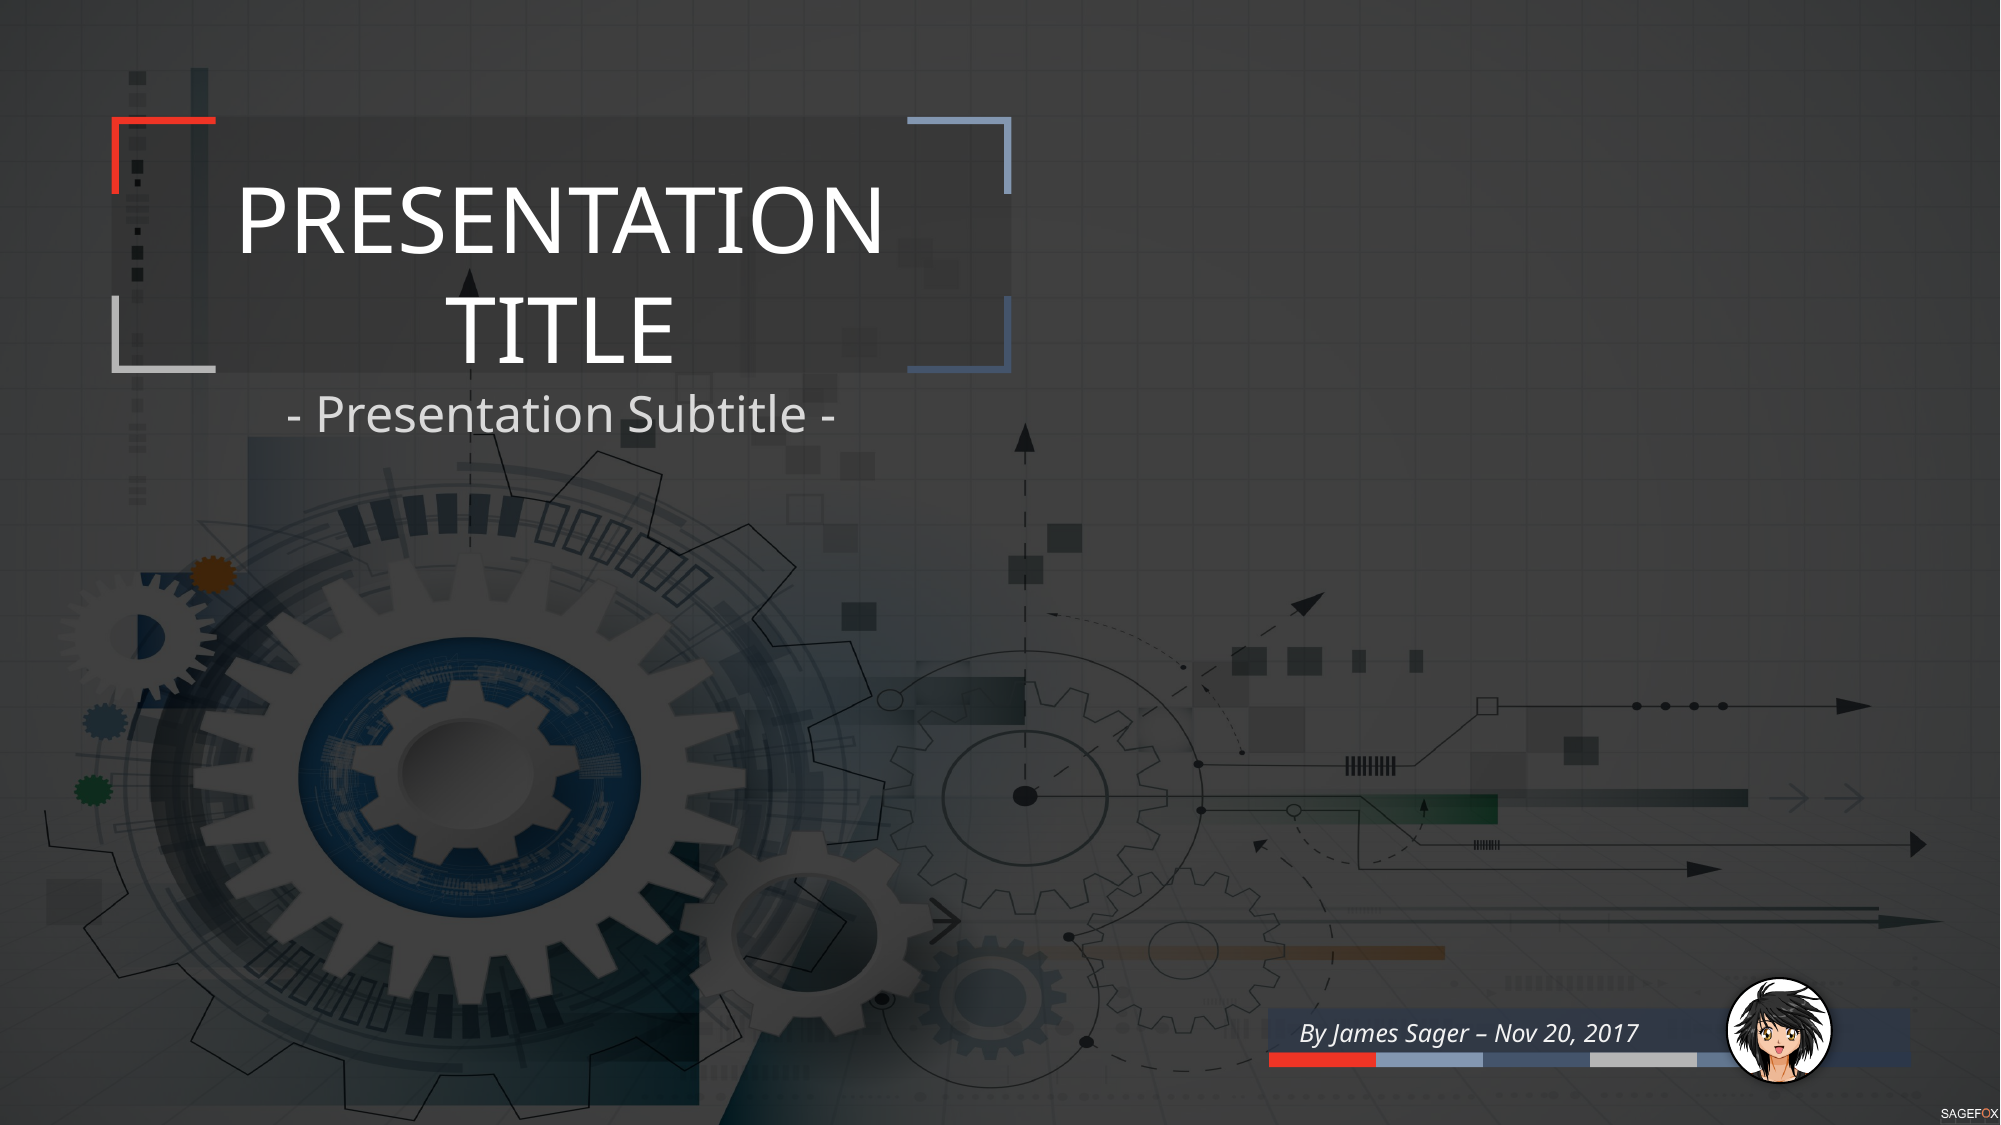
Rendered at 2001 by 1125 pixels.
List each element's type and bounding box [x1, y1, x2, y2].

picture [0, 0, 2001, 1125]
text_box [111, 116, 1012, 374]
text_box [1268, 978, 1912, 1084]
